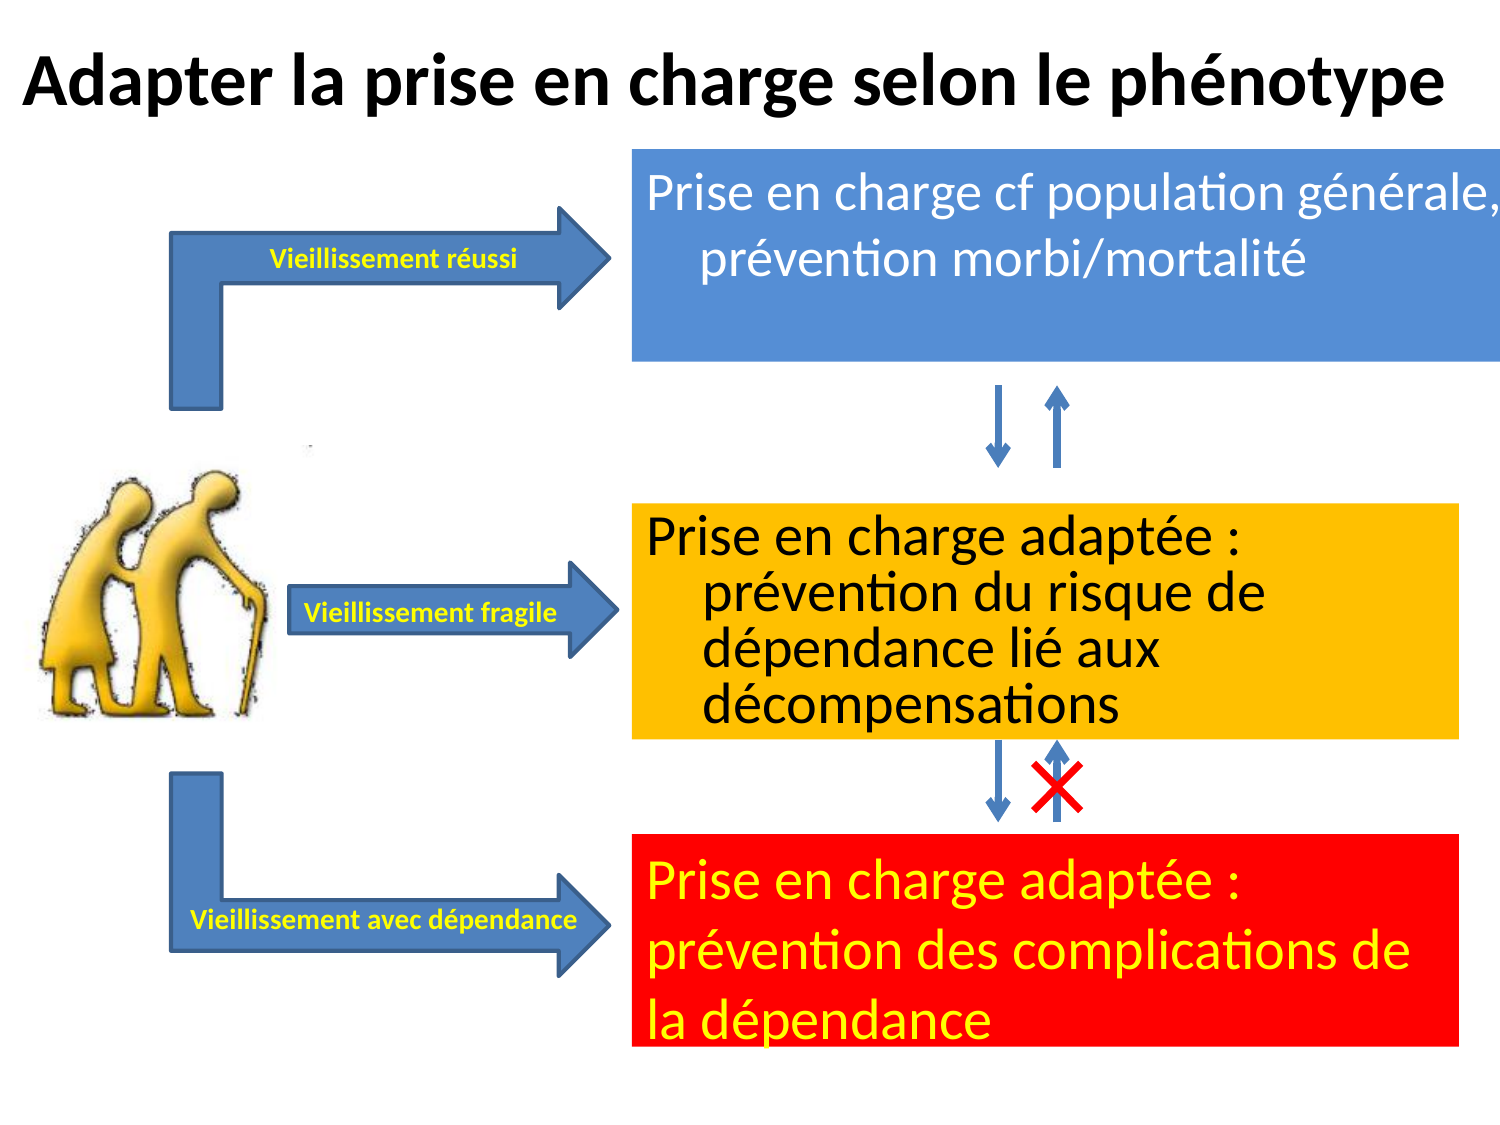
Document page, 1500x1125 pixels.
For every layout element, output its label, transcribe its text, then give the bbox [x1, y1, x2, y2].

picture [0, 445, 325, 740]
text_box [567, 636, 595, 659]
list Prise en charge cf population générale, prévention morbi/mortalité [631, 149, 1500, 362]
text_box Vieillissement fragile [329, 586, 655, 636]
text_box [1033, 763, 1081, 811]
text_box Prise en charge adaptée : prévention des complications de la dépendance [631, 834, 1459, 1047]
text_box Vieillissement réussi [254, 231, 533, 282]
text_box Prise en charge adaptée : prévention du risque de dépendance lié aux décompensations [631, 503, 1459, 740]
text_box [168, 771, 612, 979]
text_box [168, 205, 612, 411]
text_box Vieillissement avec dépendance [175, 893, 594, 943]
text_box [329, 560, 597, 586]
title Adapter la prise en charge selon le phénotype [0, 11, 1471, 140]
